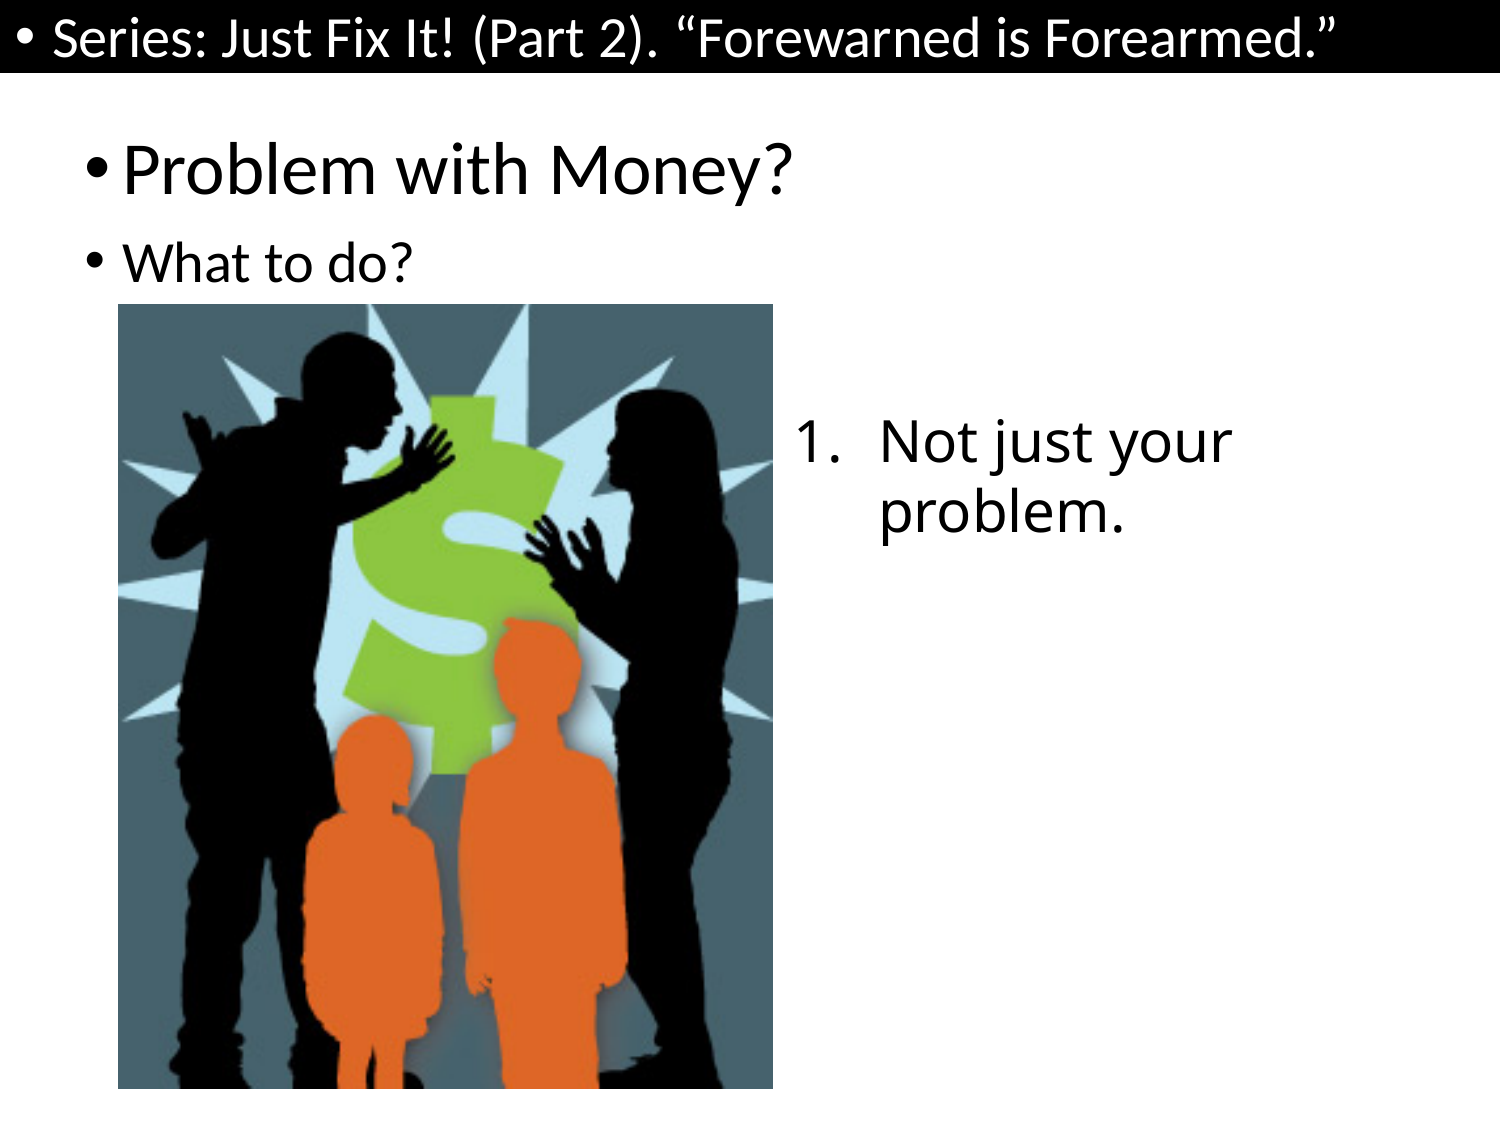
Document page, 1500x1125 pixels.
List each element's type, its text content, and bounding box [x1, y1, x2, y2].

text_box Problem with Money? What to do? [69, 122, 1431, 1050]
text_box Not just your problem. [779, 397, 1433, 622]
picture [118, 303, 773, 1089]
text_box Series: Just Fix It! (Part 2). “Forewarned is Forearmed.” [0, 0, 1500, 73]
